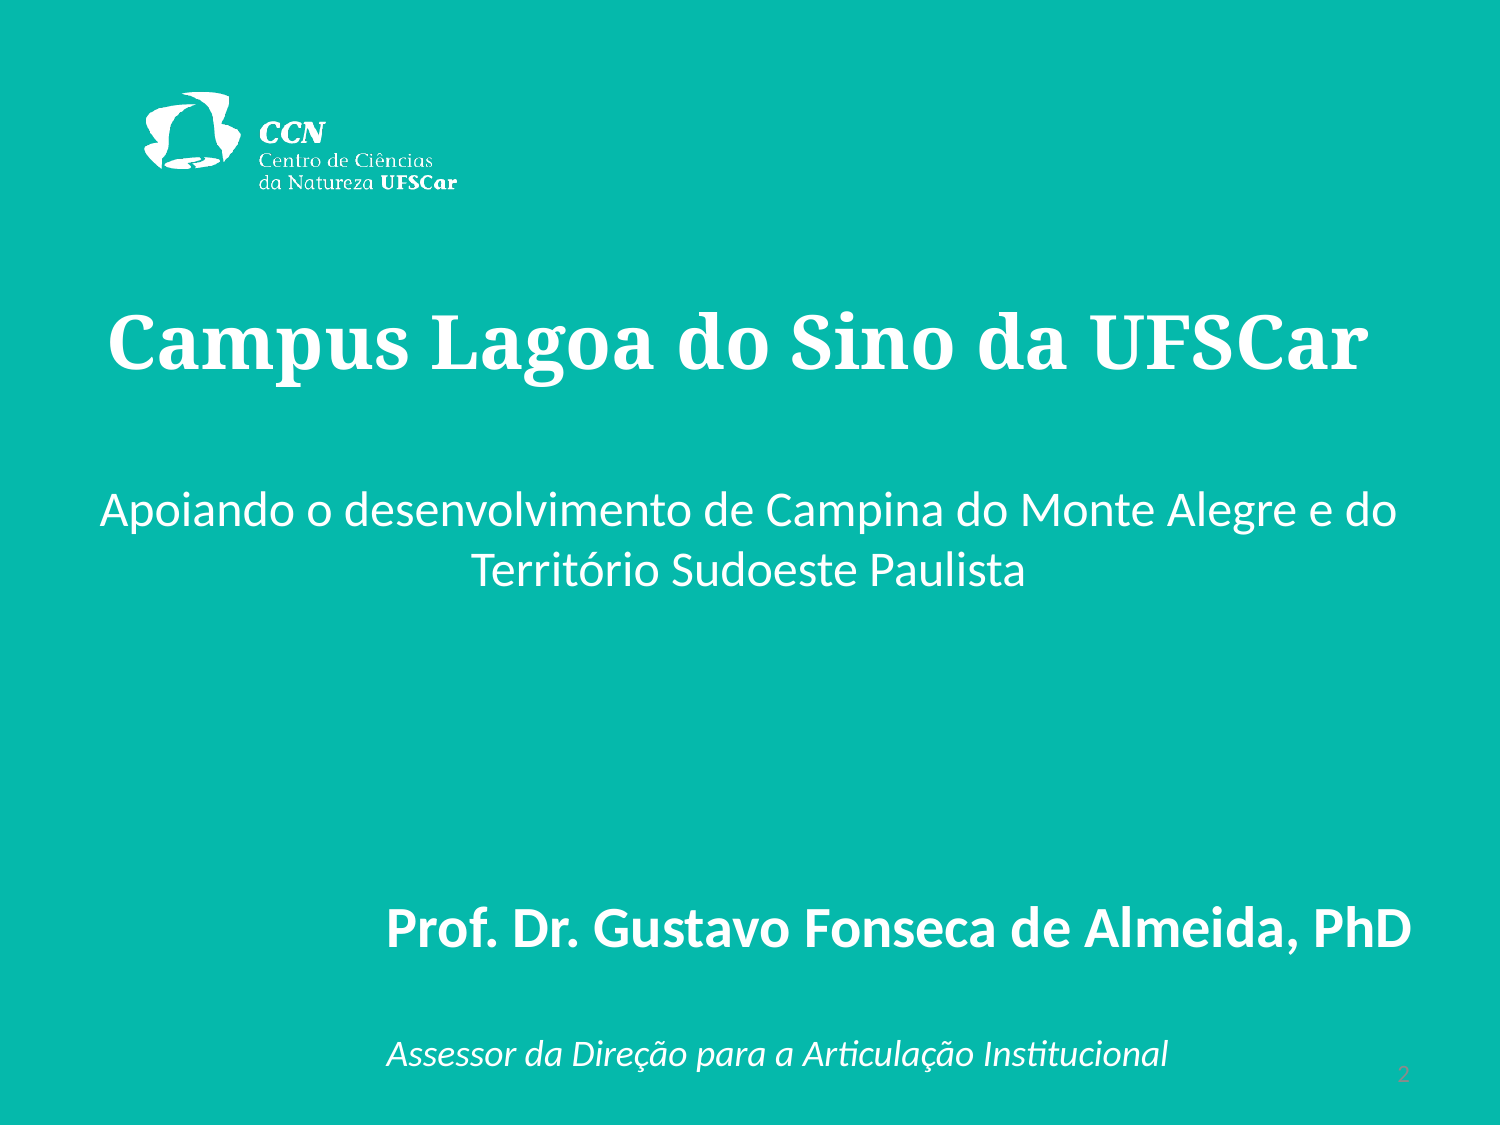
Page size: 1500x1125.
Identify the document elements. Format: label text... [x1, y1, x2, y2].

picture [99, 37, 495, 251]
text_box <number> [1074, 1042, 1425, 1103]
text_box Prof. Dr. Gustavo Fonseca de Almeida, PhD Assessor da Direção para a Articulação Institucional [371, 881, 1468, 1125]
text_box Campus Lagoa do Sino da UFSCar [29, 287, 1469, 393]
text_box Apoiando o desenvolvimento de Campina do Monte Alegre e do Território Sudoeste Paulista [29, 469, 1469, 605]
